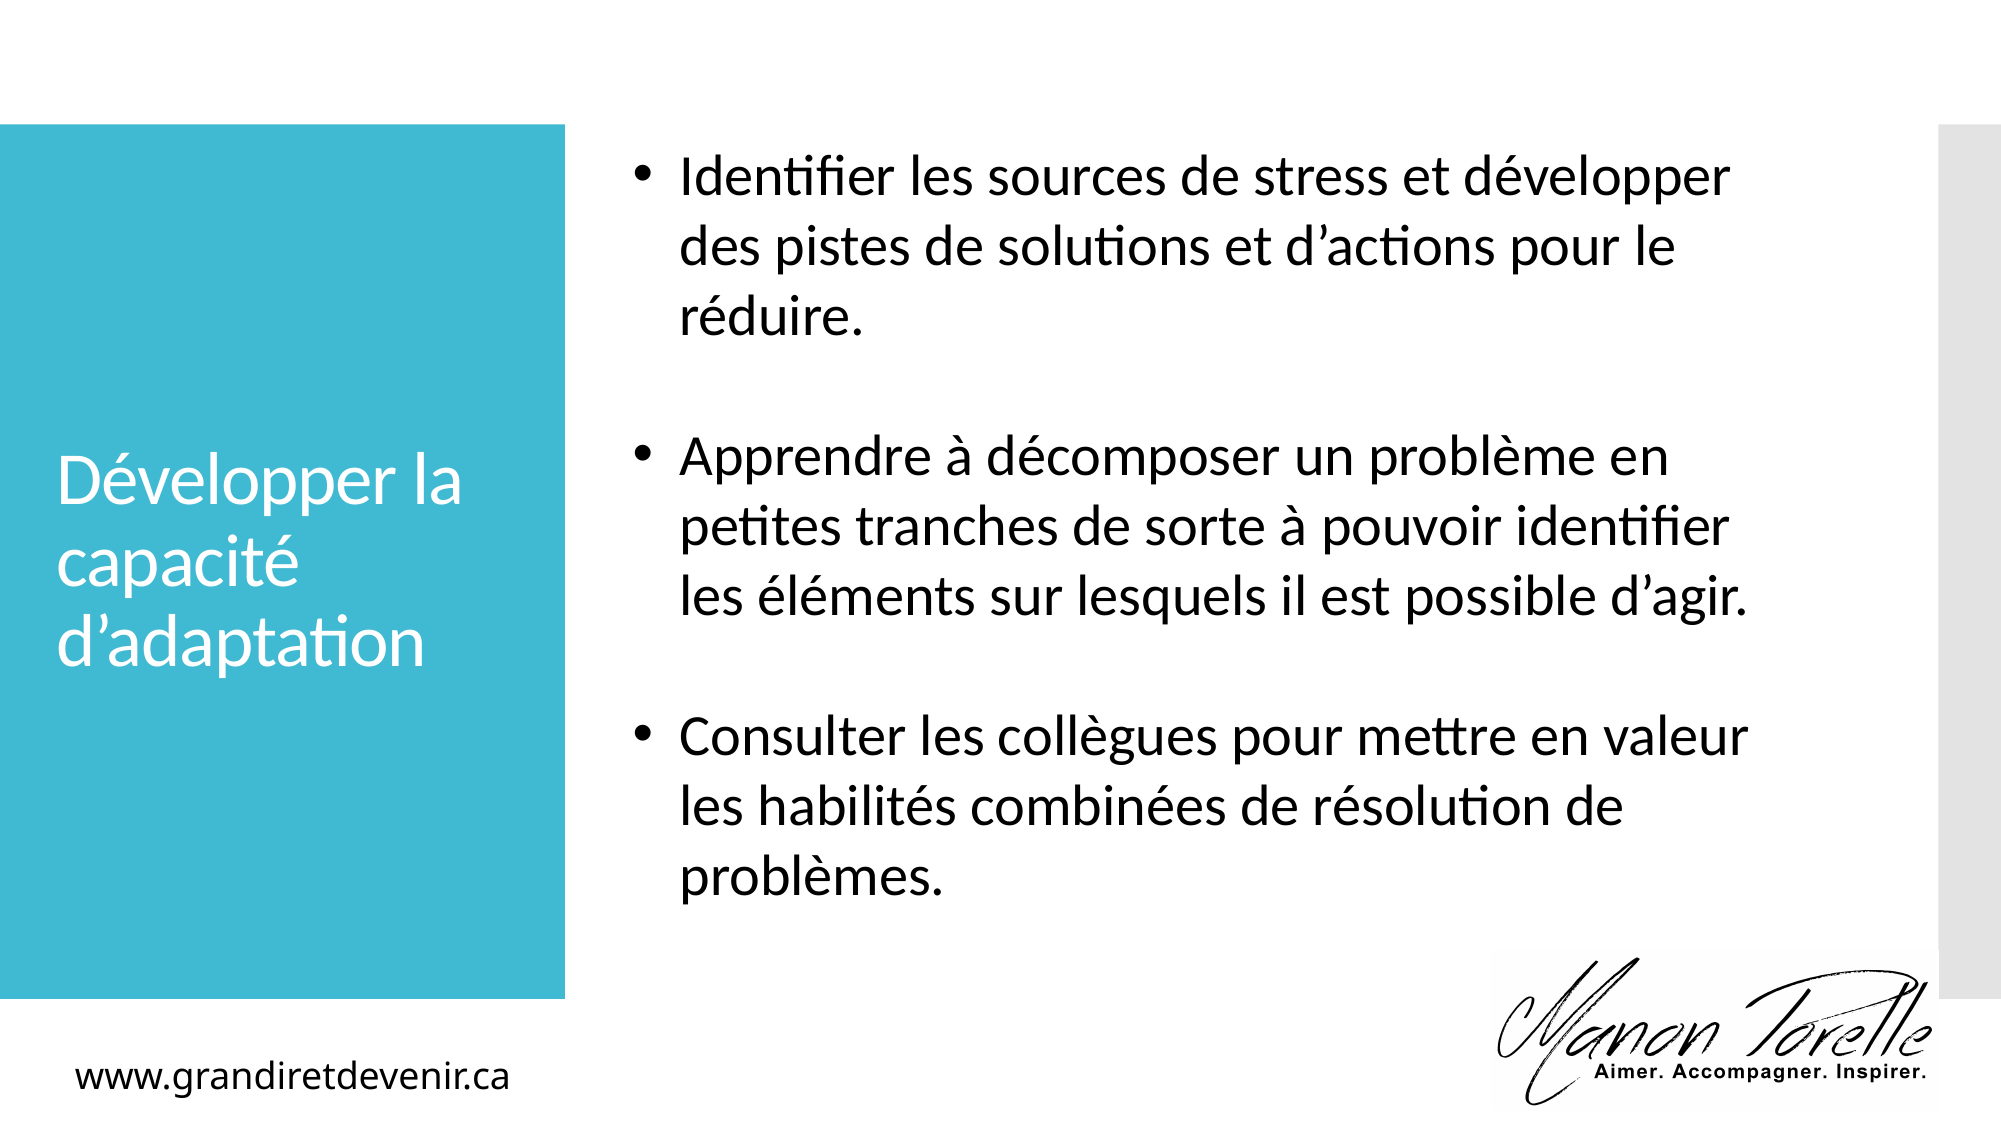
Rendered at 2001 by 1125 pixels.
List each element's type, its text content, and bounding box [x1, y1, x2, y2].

text_box Identifier les sources de stress et développer des pistes de solutions et d’actions pour le réduire. Apprendre à décomposer un problème en petites tranches de sorte à pouvoir identifier les éléments sur lesquels il est possible d’agir. Consulter les collègues pour mettre en valeur les habilités combinées de résolution de problèmes. [618, 130, 1824, 985]
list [1489, 949, 1939, 1112]
text_box www.grandiretdevenir.ca [59, 1044, 527, 1105]
title Développer la capacité d’adaptation [41, 184, 525, 940]
